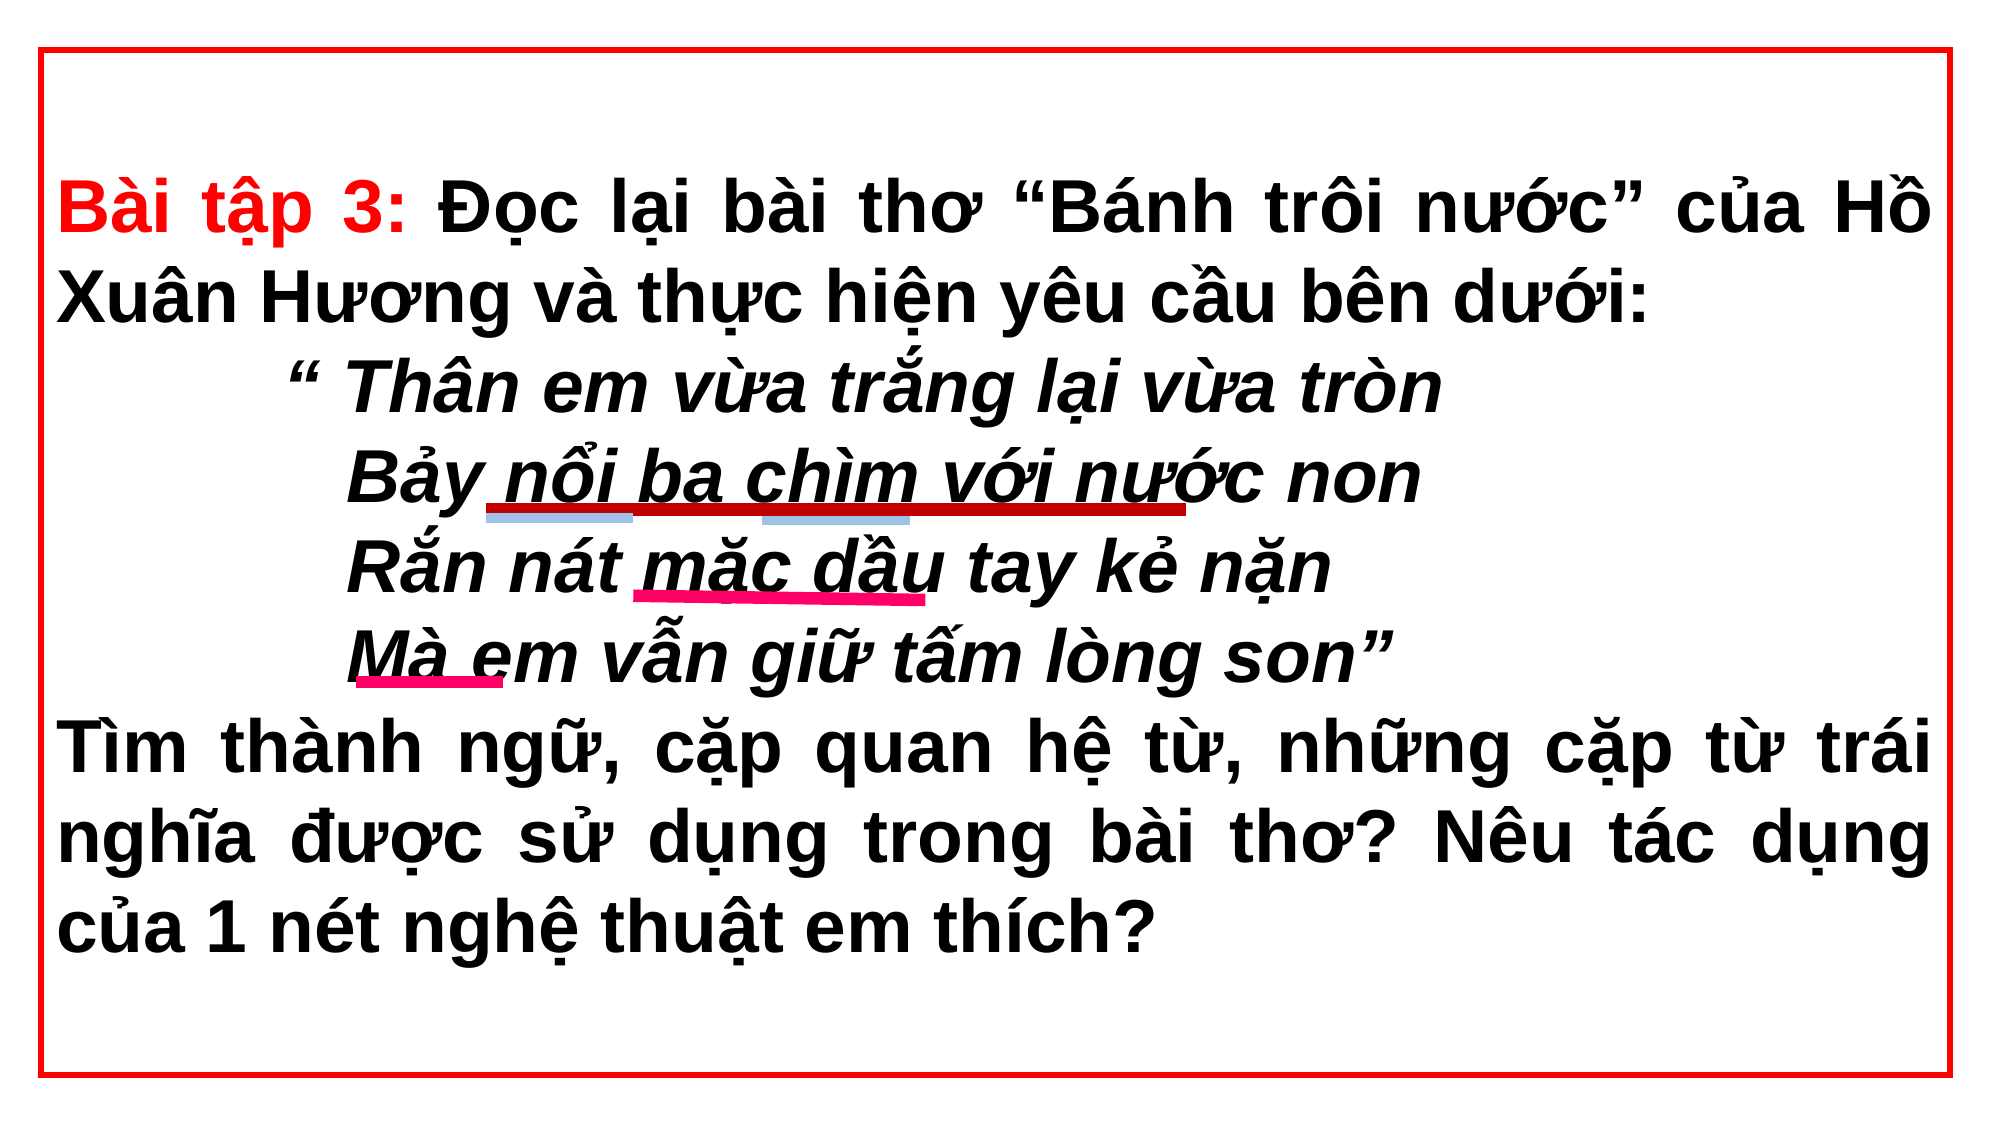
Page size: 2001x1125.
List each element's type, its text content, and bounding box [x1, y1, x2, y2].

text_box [633, 595, 926, 600]
text_box Bài tập 3: Đọc lại bài thơ “Bánh trôi nước” của Hồ Xuân Hương và thực hiện yêu cầu bên dưới: “ Thân em vừa trắng lại vừa tròn Bảy nổi ba chìm với nước non Rắn nát mặc dầu tay kẻ nặn Mà em vẫn giữ tấm lòng son” Tìm thành ngữ, cặp quan hệ từ, những cặp từ trái nghĩa được sử dụng trong bài thơ? Nêu tác dụng của 1 nét nghệ thuật em thích? [40, 49, 1951, 1076]
